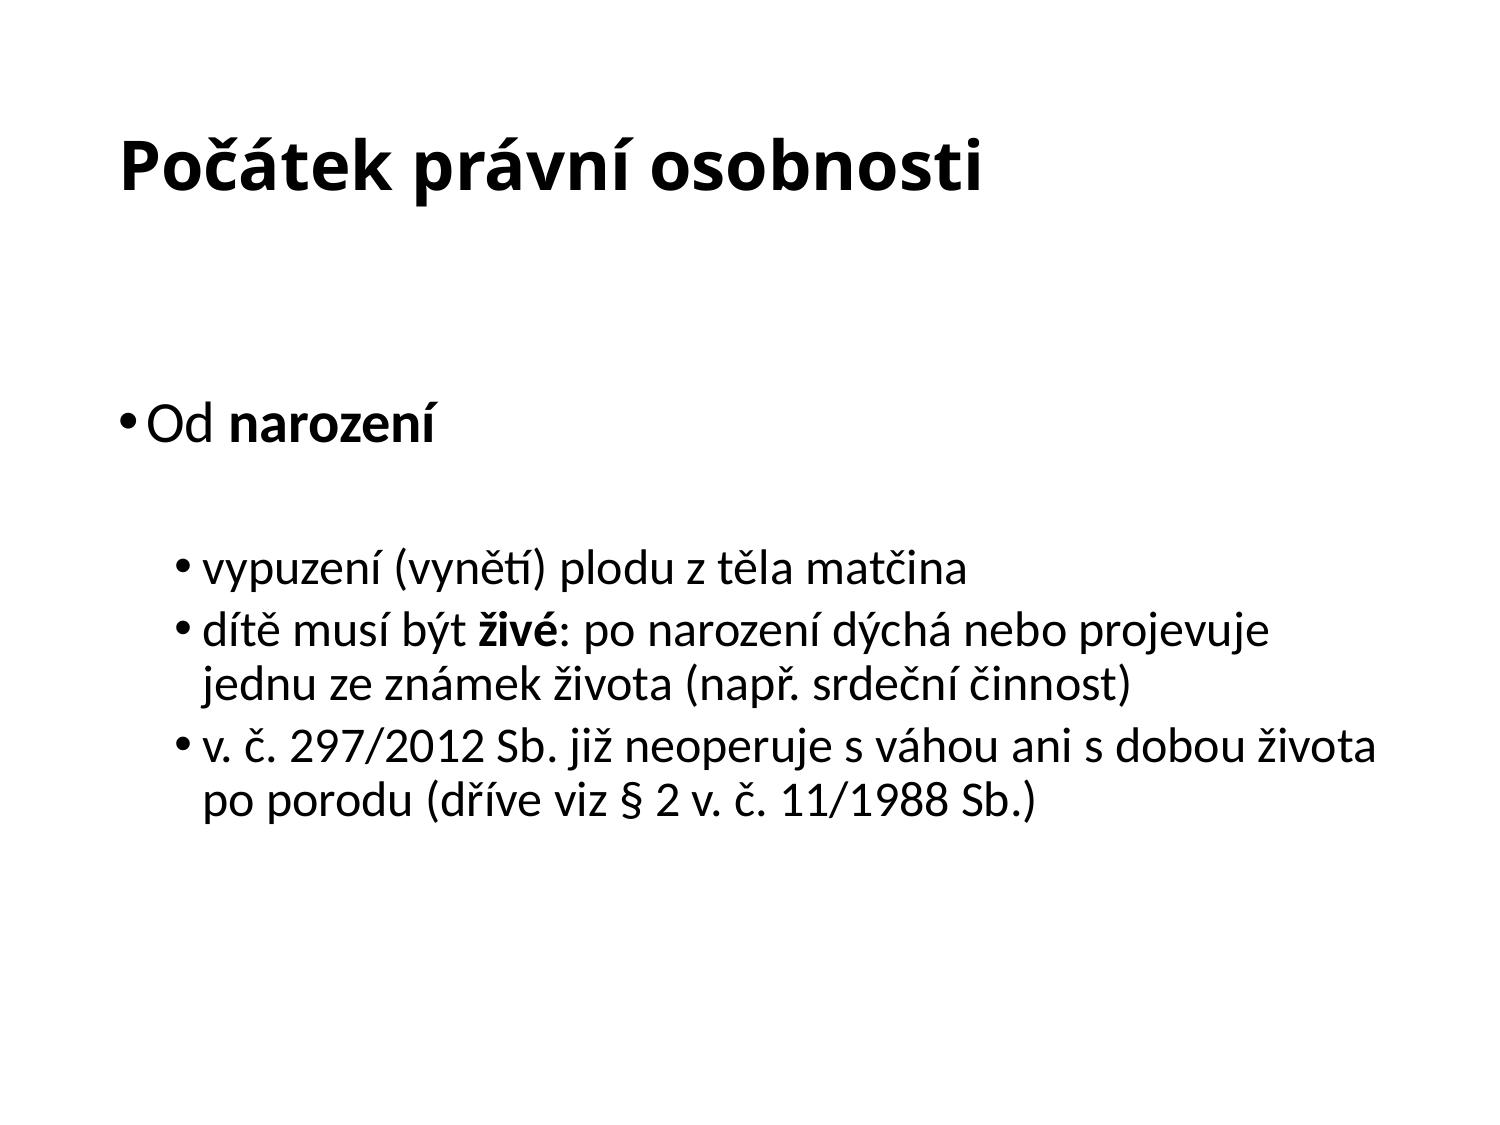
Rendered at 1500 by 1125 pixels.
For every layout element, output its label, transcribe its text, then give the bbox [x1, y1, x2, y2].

list Od narození vypuzení (vynětí) plodu z těla matčina dítě musí být živé: po narození dýchá nebo projevuje jednu ze známek života (např. srdeční činnost) v. č. 297/2012 Sb. již neoperuje s váhou ani s dobou života po porodu (dříve viz § 2 v. č. 11/1988 Sb.) [103, 299, 1397, 1014]
title Počátek právní osobnosti [103, 59, 1397, 278]
